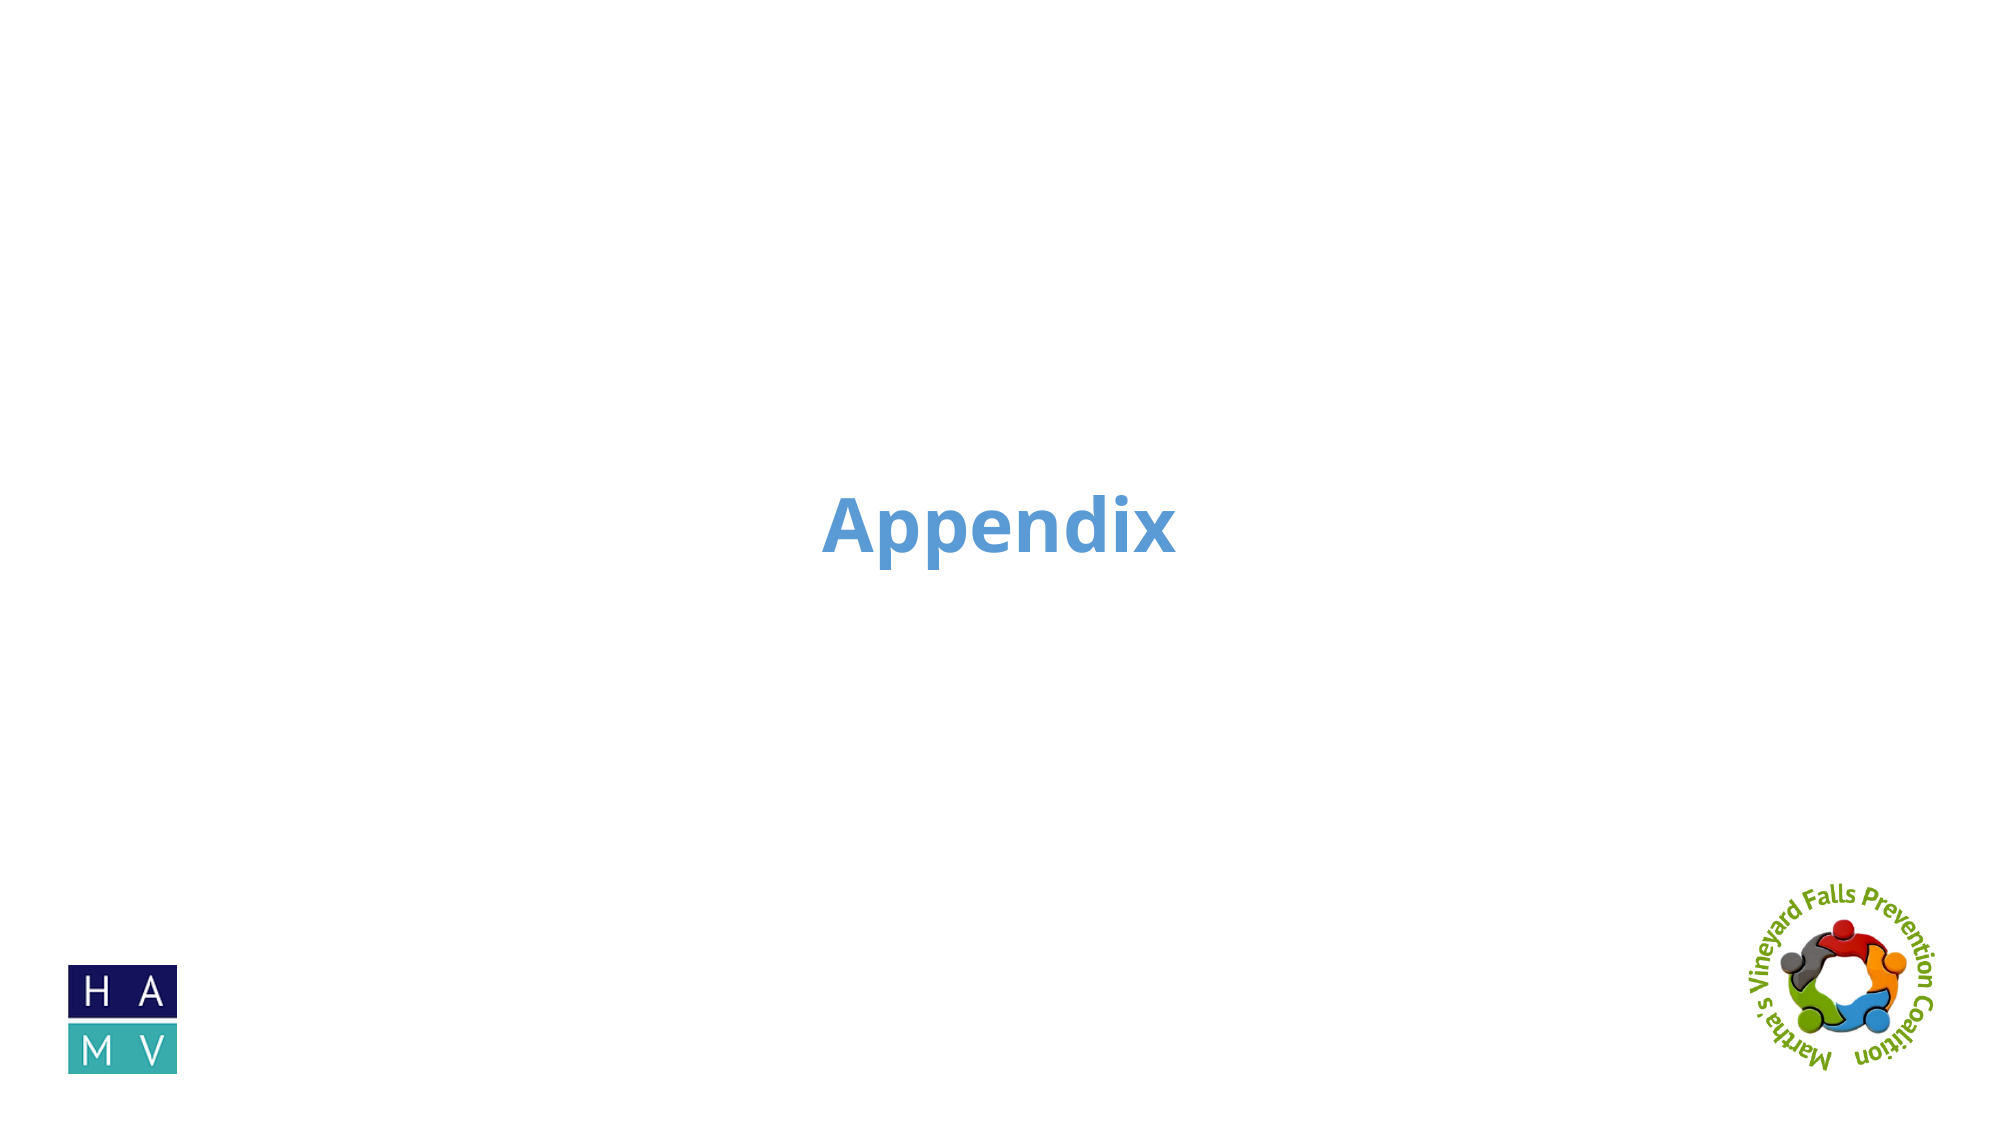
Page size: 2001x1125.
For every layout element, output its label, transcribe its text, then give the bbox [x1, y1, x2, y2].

title Appendix [249, 184, 1750, 576]
picture [68, 965, 177, 1074]
picture [1740, 874, 1946, 1080]
